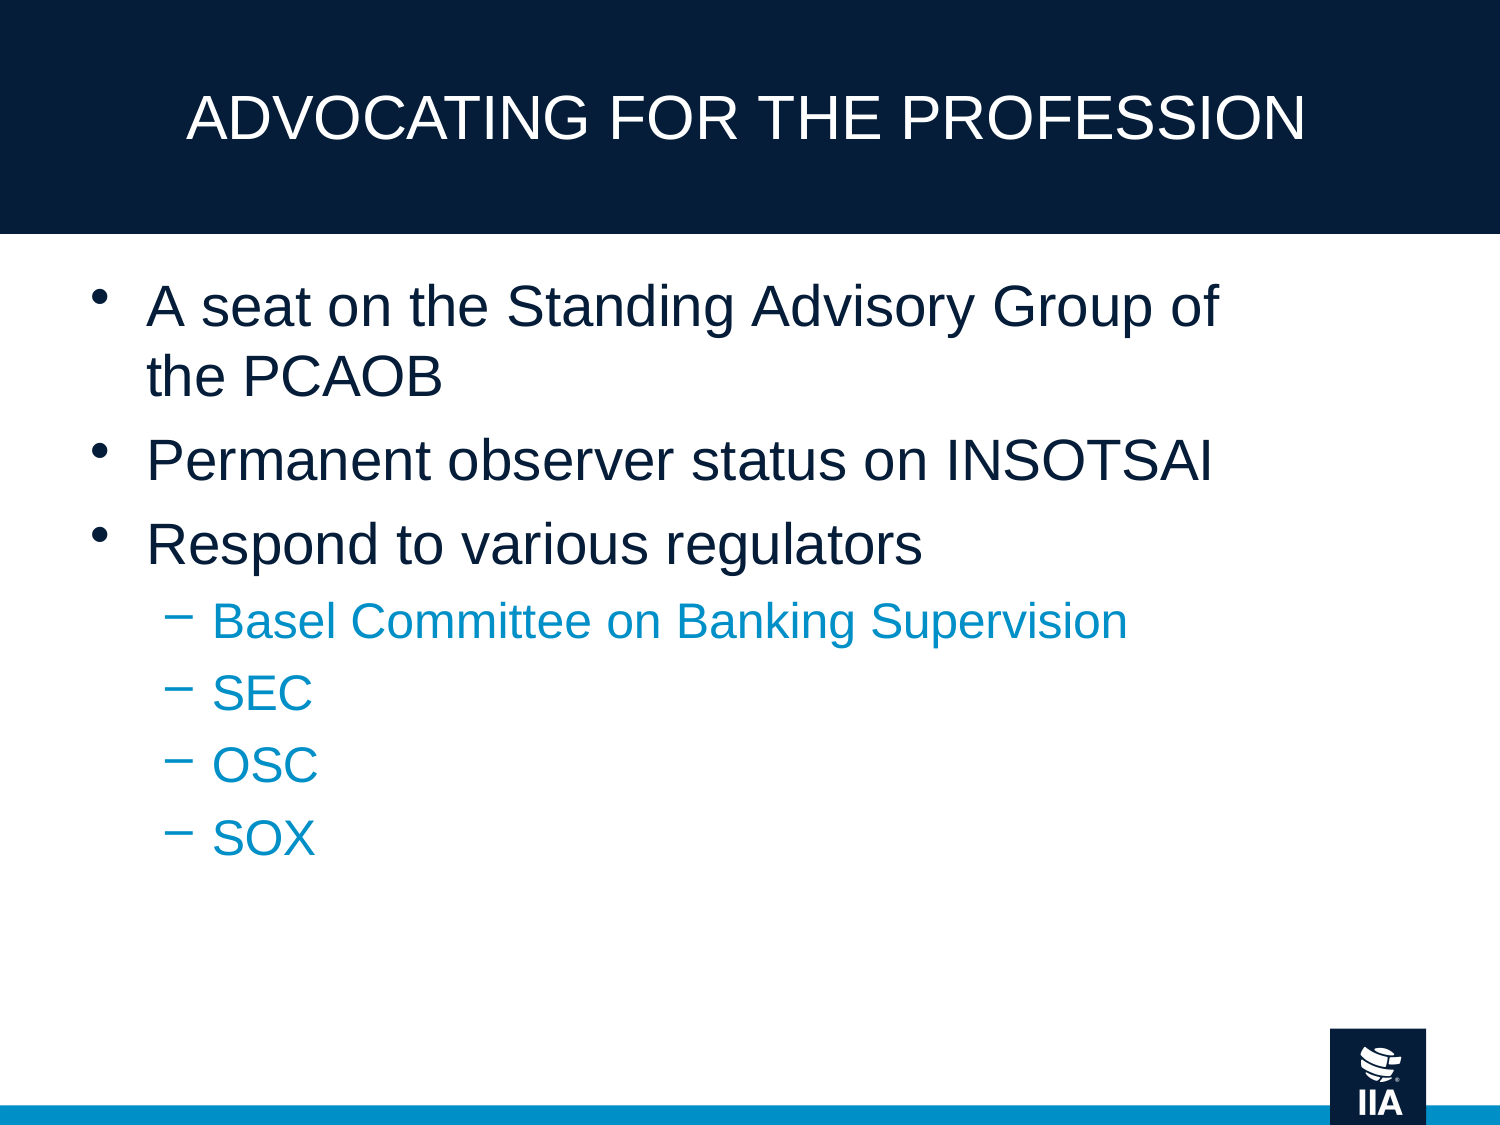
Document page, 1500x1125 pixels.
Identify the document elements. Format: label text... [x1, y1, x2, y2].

picture [1354, 1043, 1406, 1118]
title ADVOCATING FOR THE PROFESSION [96, 74, 1404, 265]
list A seat on the Standing Advisory Group of the PCAOB Permanent observer status on INSOTSAI Respond to various regulators Basel Committee on Banking Supervision SEC OSC SOX [87, 266, 1315, 907]
